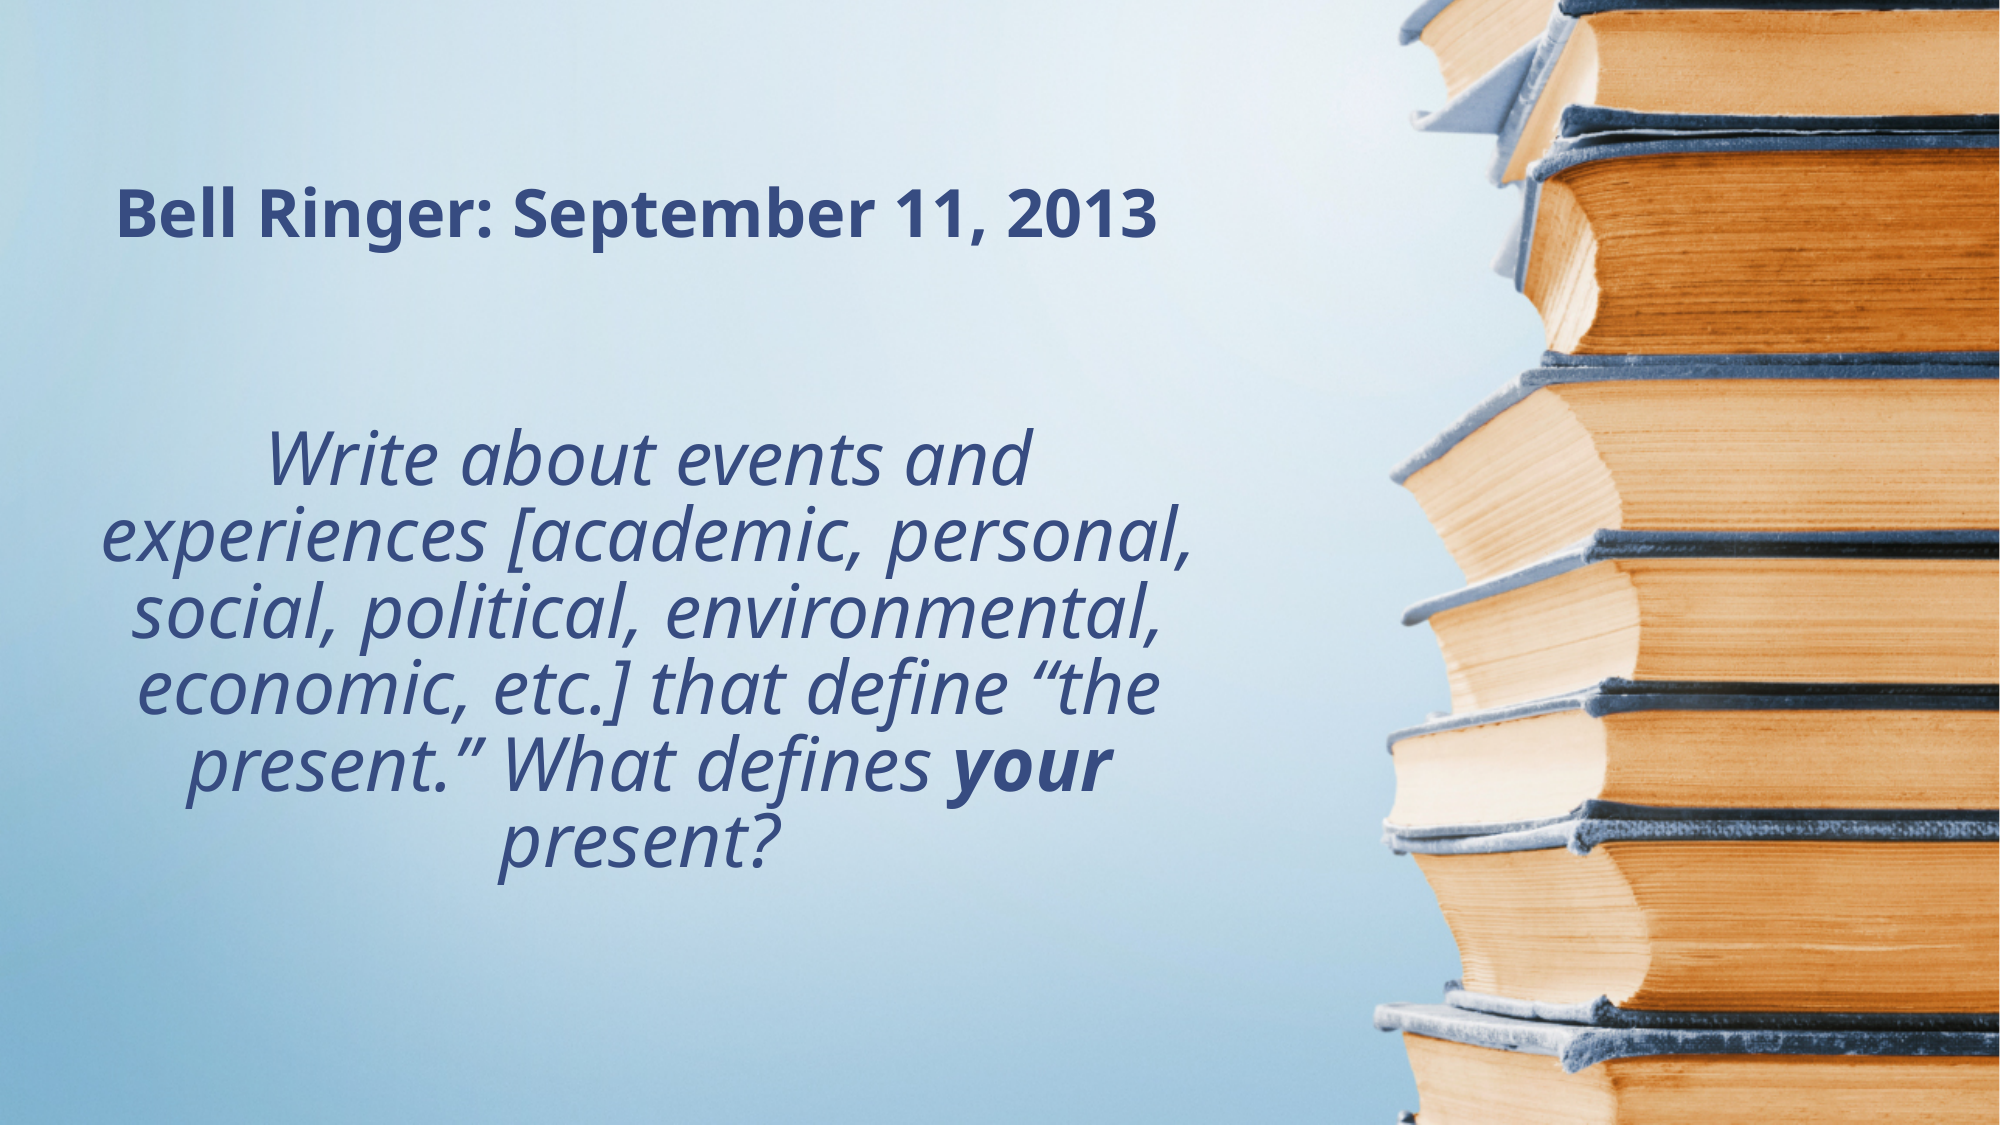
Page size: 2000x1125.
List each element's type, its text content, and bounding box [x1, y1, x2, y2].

list Bell Ringer: September 11, 2013 [62, 50, 1212, 263]
picture [0, 0, 2000, 1125]
title Write about events and experiences [academic, personal, social, political, environmental, economic, etc.] that define “the present.” What defines your present? [74, 337, 1225, 655]
